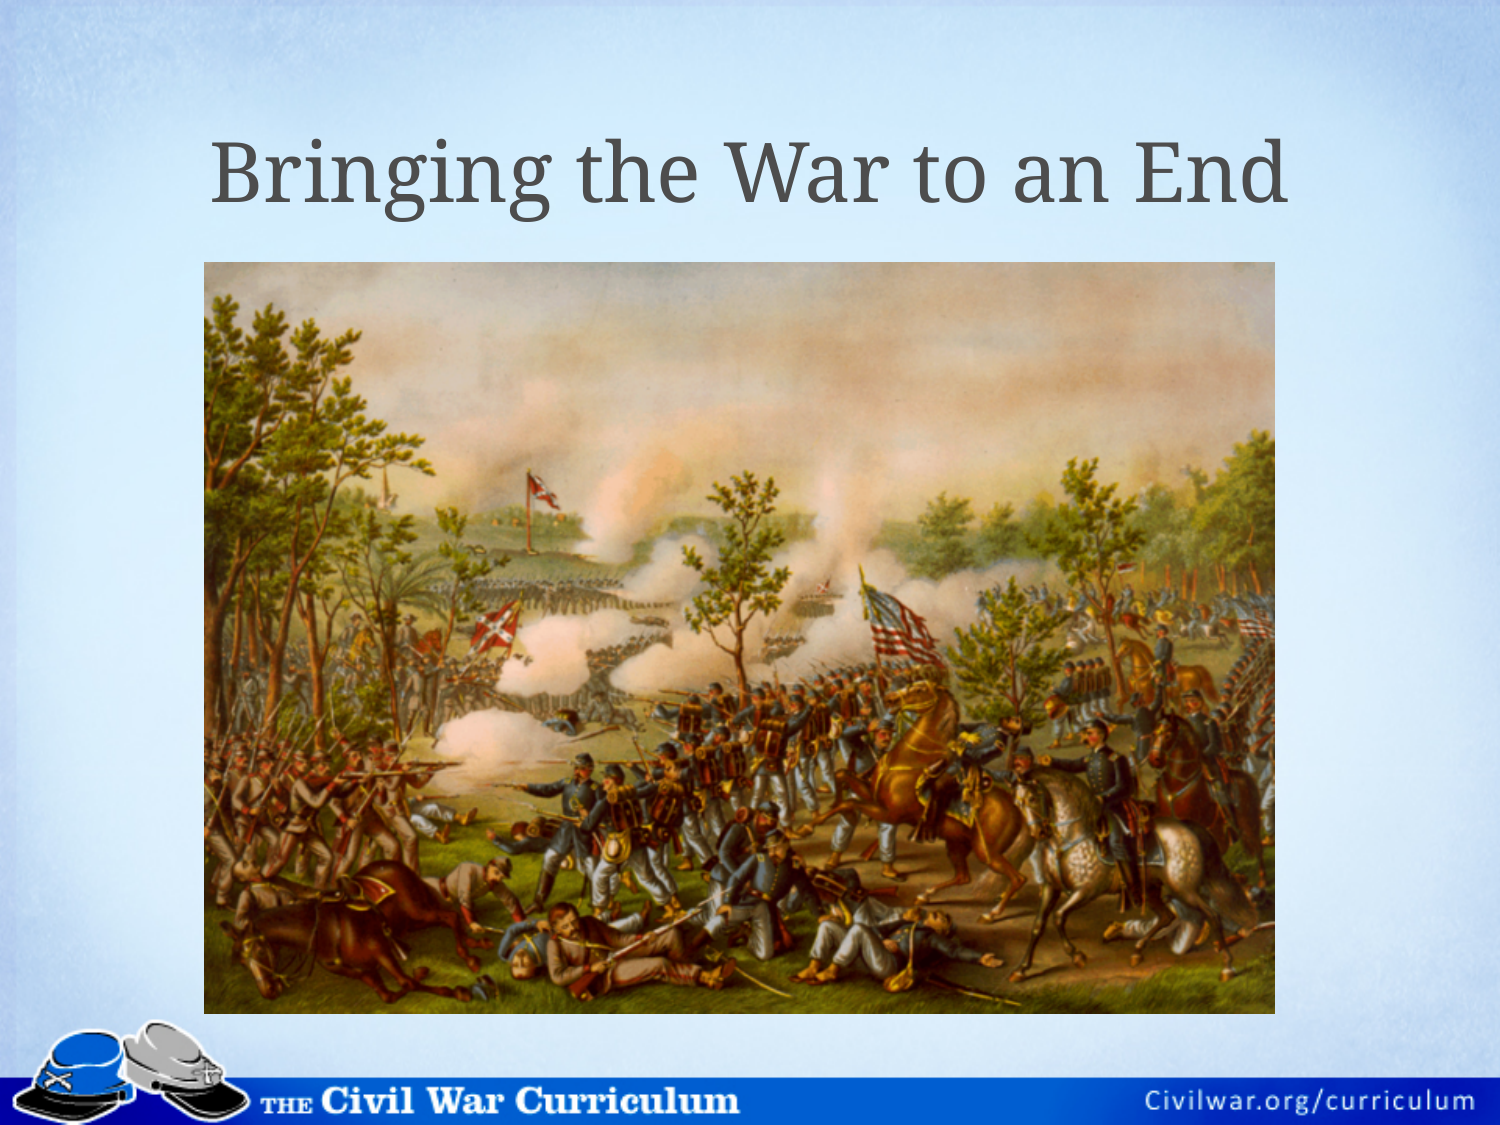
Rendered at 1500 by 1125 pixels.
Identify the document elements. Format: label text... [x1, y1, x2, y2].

title Bringing the War to an End [75, 105, 1425, 233]
picture [0, 0, 1500, 1125]
